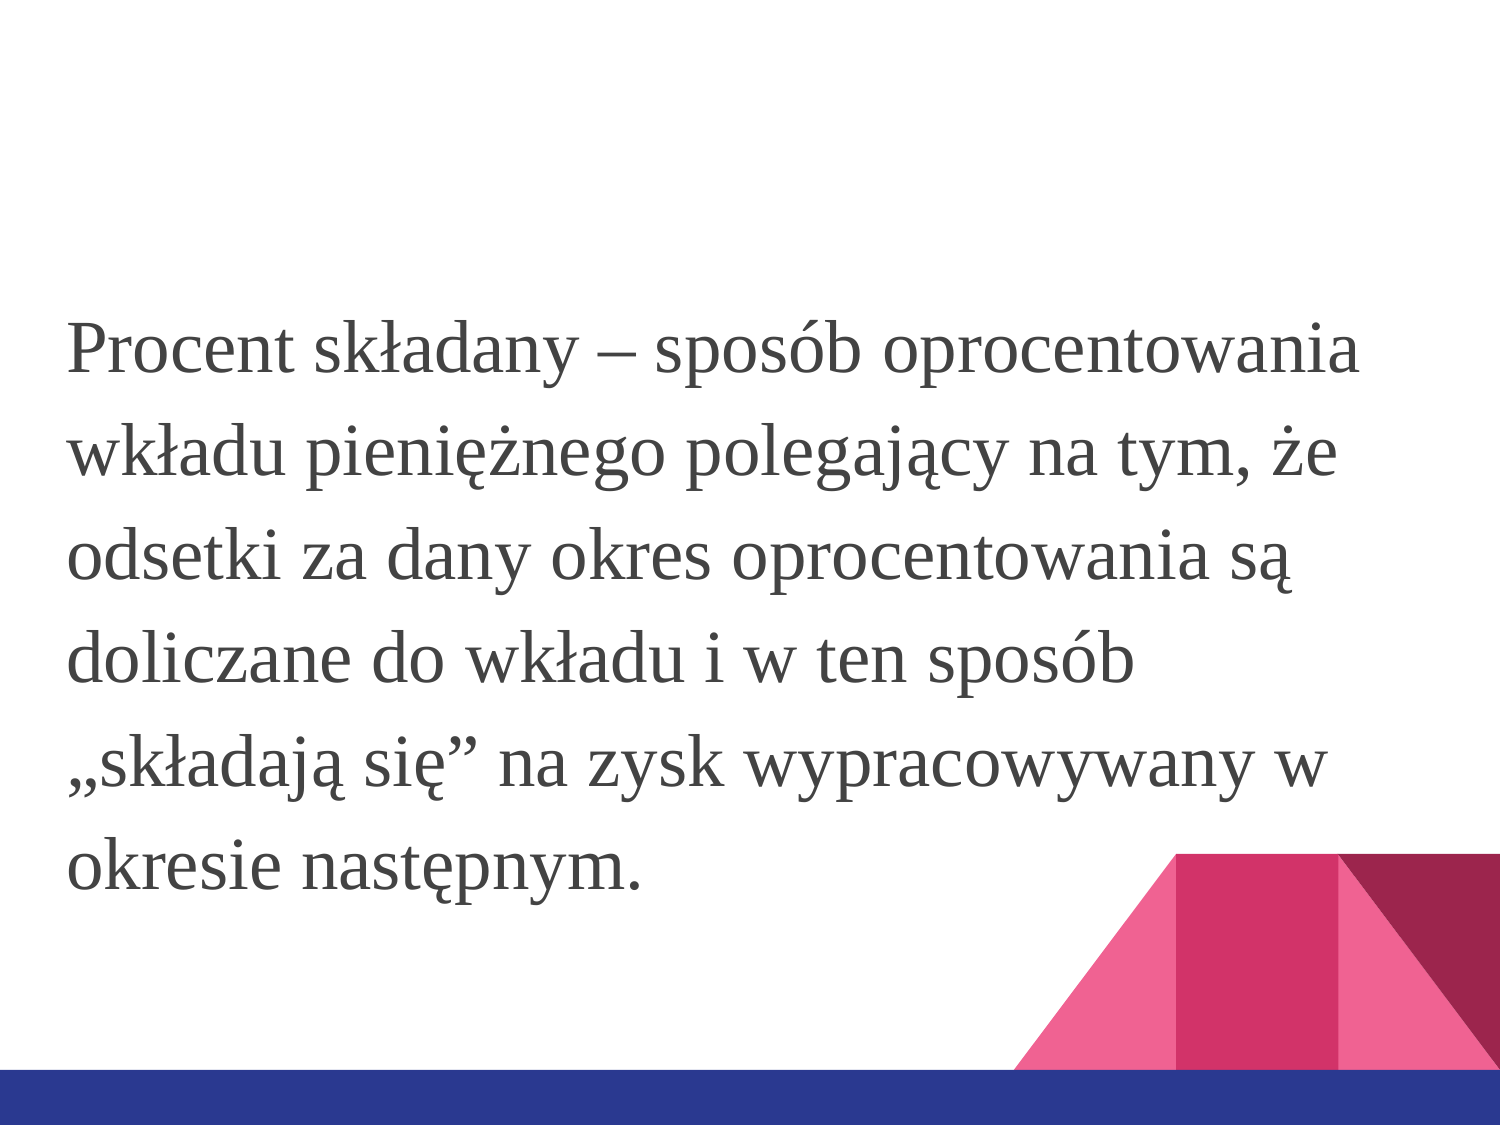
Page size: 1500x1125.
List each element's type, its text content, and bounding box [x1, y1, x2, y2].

list Procent składany – sposób oprocentowania wkładu pieniężnego polegający na tym, że odsetki za dany okres oprocentowania są doliczane do wkładu i w ten sposób „składają się” na zysk wypracowywany w okresie następnym. [51, 268, 1449, 1000]
